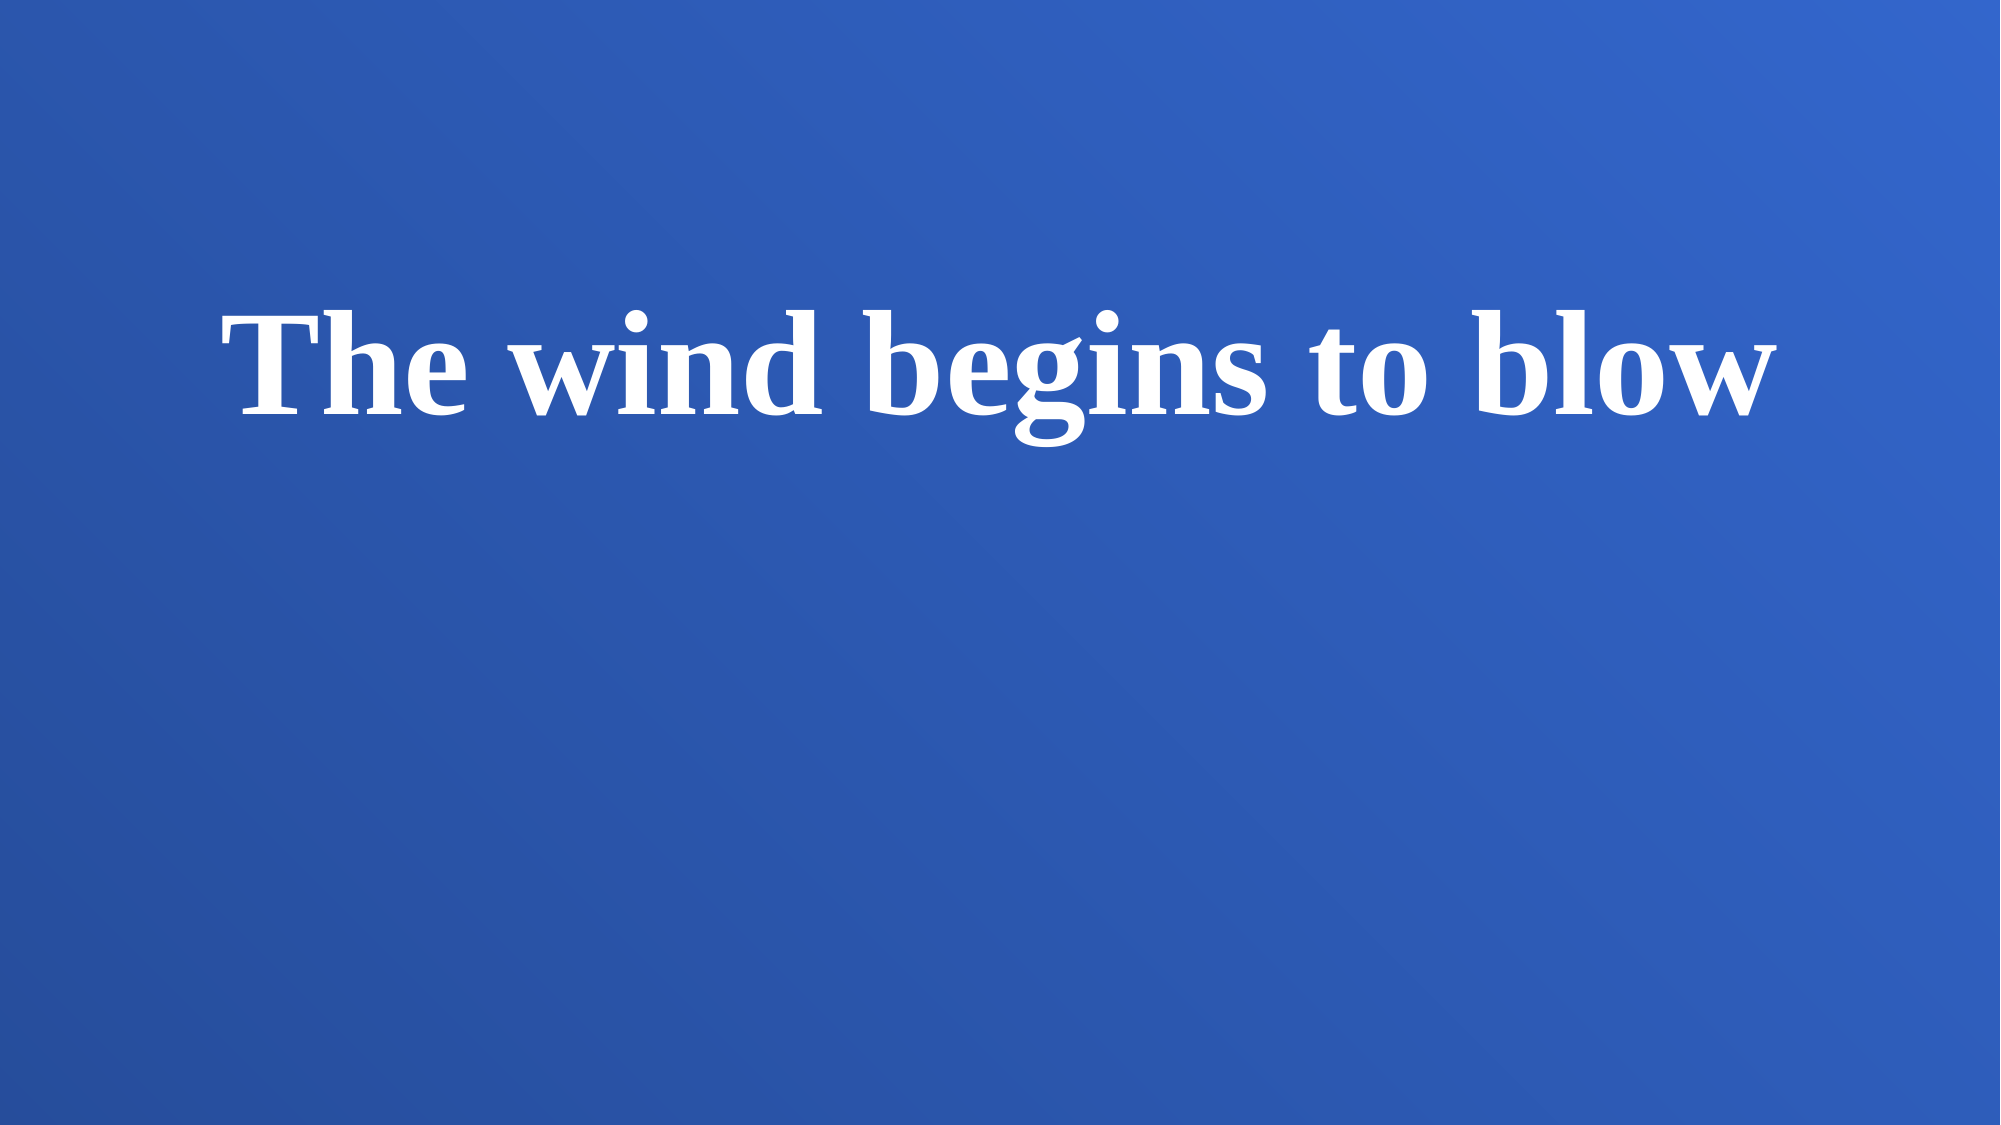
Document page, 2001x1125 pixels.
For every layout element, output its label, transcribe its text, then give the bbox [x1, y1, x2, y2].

text_box The wind begins to blow [0, 287, 2000, 603]
